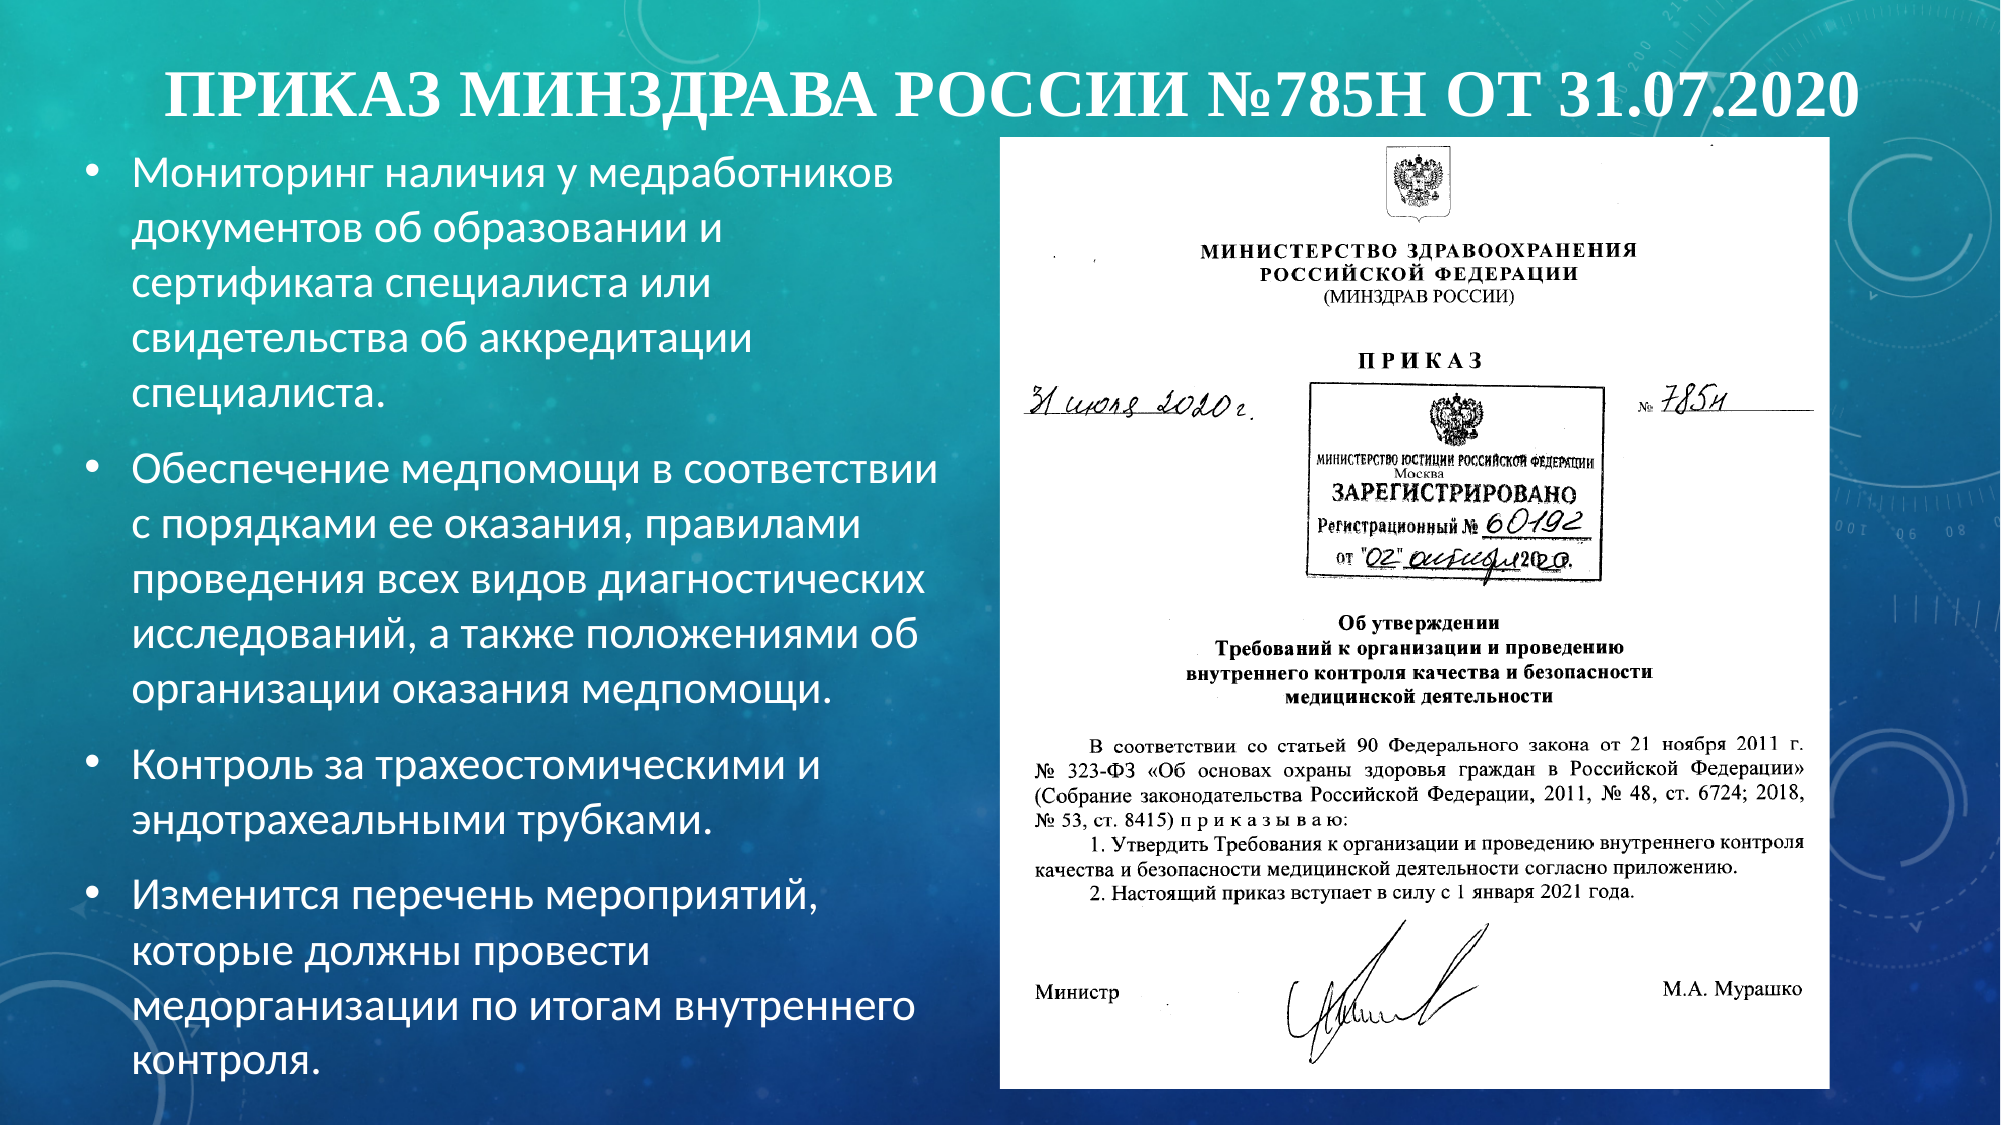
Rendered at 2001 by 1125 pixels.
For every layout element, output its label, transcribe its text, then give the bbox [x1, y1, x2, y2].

list Мониторинг наличия у медработников документов об образовании и сертификата специалиста или свидетельства об аккредитации специалиста. Обеспечение медпомощи в соответствии с порядками ее оказания, правилами проведения всех видов диагностических исследований, а также положениями об организации оказания медпомощи. Контроль за трахеостомическими и эндотрахеальными трубками. Изменится перечень мероприятий, которые должны провести медорганизации по итогам внутреннего контроля. [69, 198, 975, 1089]
picture [0, 0, 2001, 1125]
title приказ Минздрава России №785н от 31.07.2020 [55, 2, 1971, 198]
